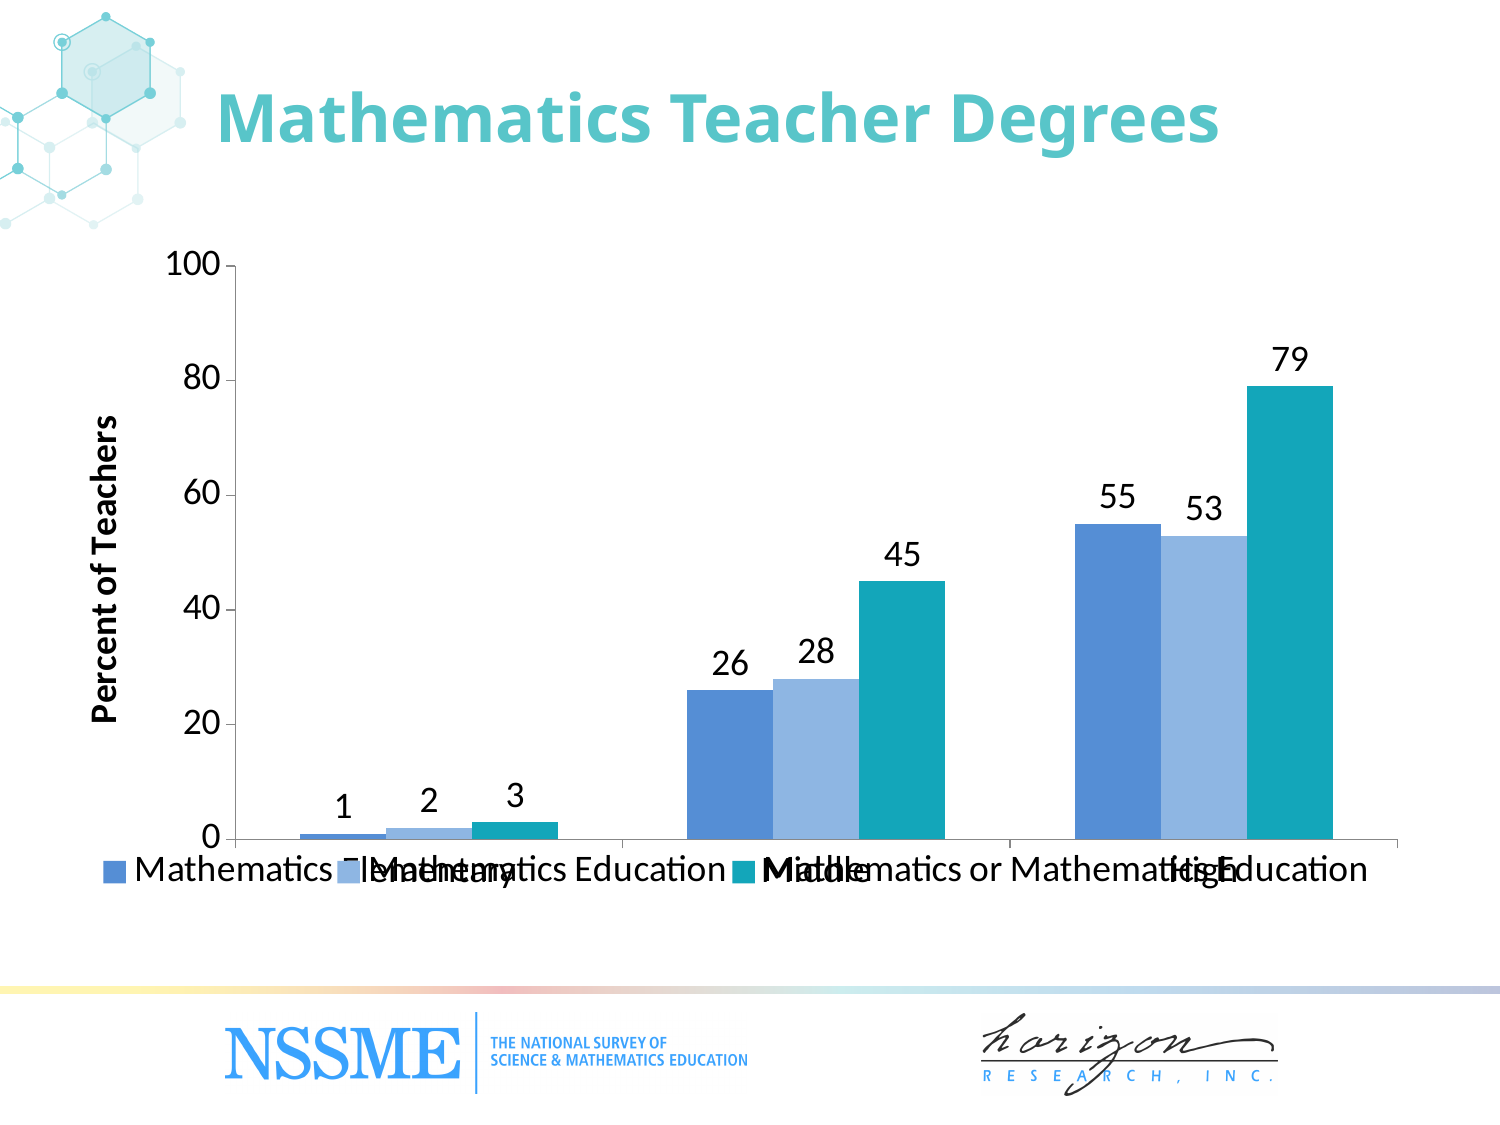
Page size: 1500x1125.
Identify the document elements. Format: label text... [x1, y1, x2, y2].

text_box [74, 45, 1425, 231]
picture [0, 0, 1500, 1125]
title Mathematics Teacher Degrees [200, 45, 1425, 188]
chart [49, 232, 1426, 971]
